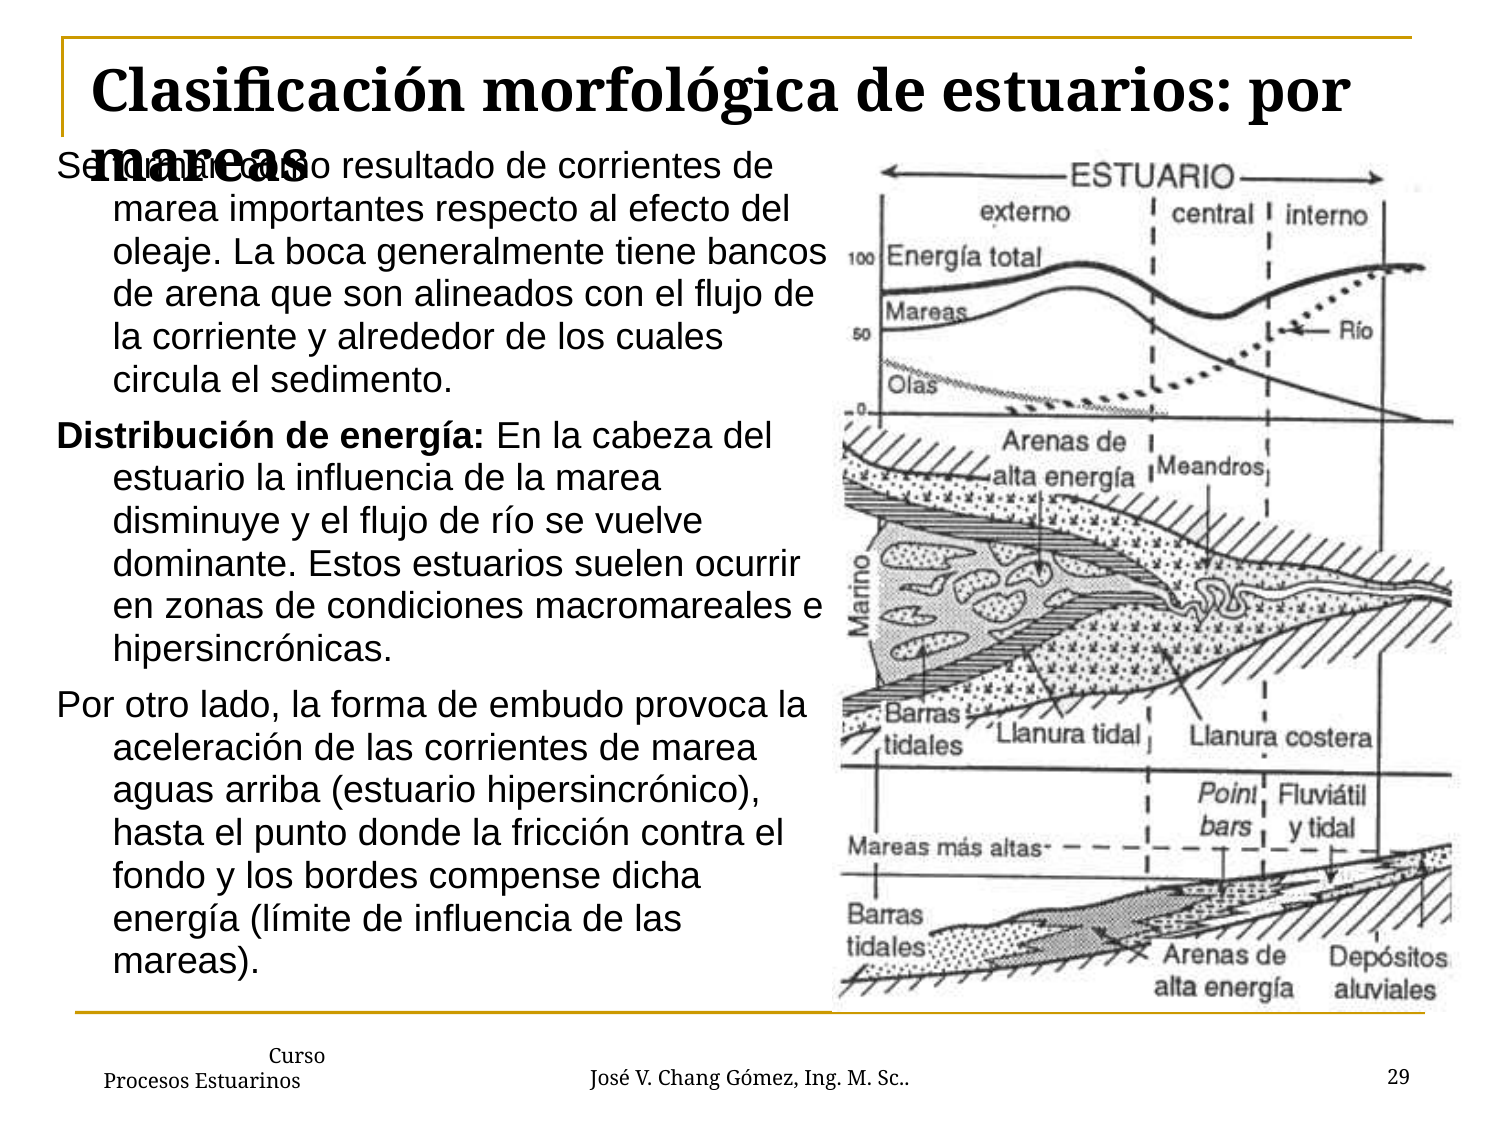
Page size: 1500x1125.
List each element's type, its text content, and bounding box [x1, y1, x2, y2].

footer José V. Chang Gómez, Ing. M. Sc.. [512, 1024, 988, 1101]
list Se forman como resultado de corrientes de marea importantes respecto al efecto del oleaje. La boca generalmente tiene bancos de arena que son alineados con el flujo de la corriente y alrededor de los cuales circula el sedimento. Distribución de energía: En la cabeza del estuario la influencia de la marea disminuye y el flujo de río se vuelve dominante. Estos estuarios suelen ocurrir en zonas de condiciones macromareales e hipersincrónicas. Por otro lado, la forma de embudo provoca la aceleración de las corrientes de marea aguas arriba (estuario hipersincrónico), hasta el punto donde la fricción contra el fondo y los bordes compense dicha energía (límite de influencia de las mareas). [40, 136, 845, 1006]
slide_number Curso Procesos Estuarinos [88, 1072, 426, 1125]
slide_number 29 [1074, 1023, 1426, 1100]
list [832, 148, 1465, 1012]
title Clasificación morfológica de estuarios: por mareas [74, 45, 1426, 147]
